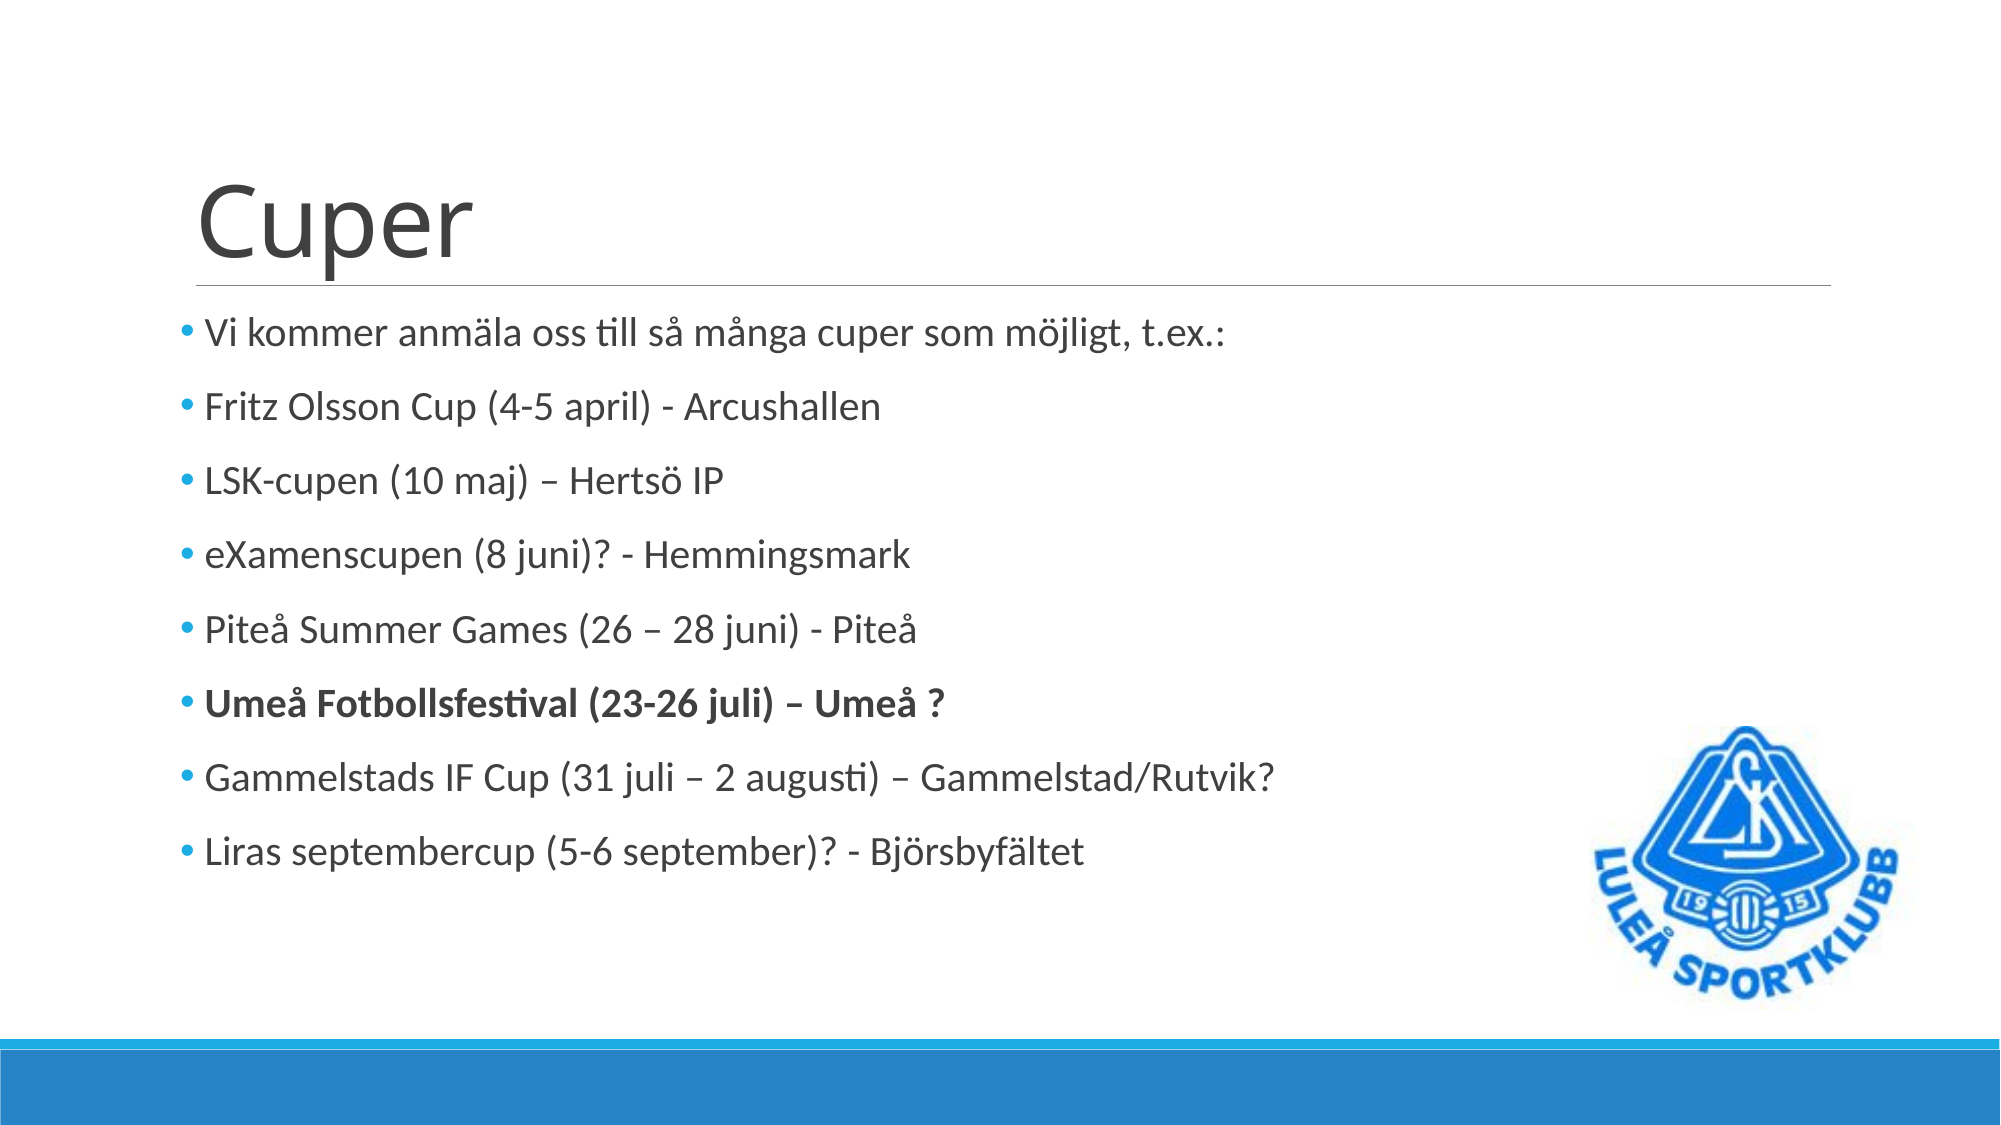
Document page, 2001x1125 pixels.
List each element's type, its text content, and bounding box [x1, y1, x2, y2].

list Vi kommer anmäla oss till så många cuper som möjligt, t.ex.: Fritz Olsson Cup (4-5 april) - Arcushallen LSK-cupen (10 maj) – Hertsö IP eXamenscupen (8 juni)? - Hemmingsmark Piteå Summer Games (26 – 28 juni) - Piteå Umeå Fotbollsfestival (23-26 juli) – Umeå ? Gammelstads IF Cup (31 juli – 2 augusti) – Gammelstad/Rutvik? Liras septembercup (5-6 september)? - Björsbyfältet [180, 302, 1830, 963]
picture [1493, 726, 2000, 1011]
title Cuper [180, 47, 1830, 285]
